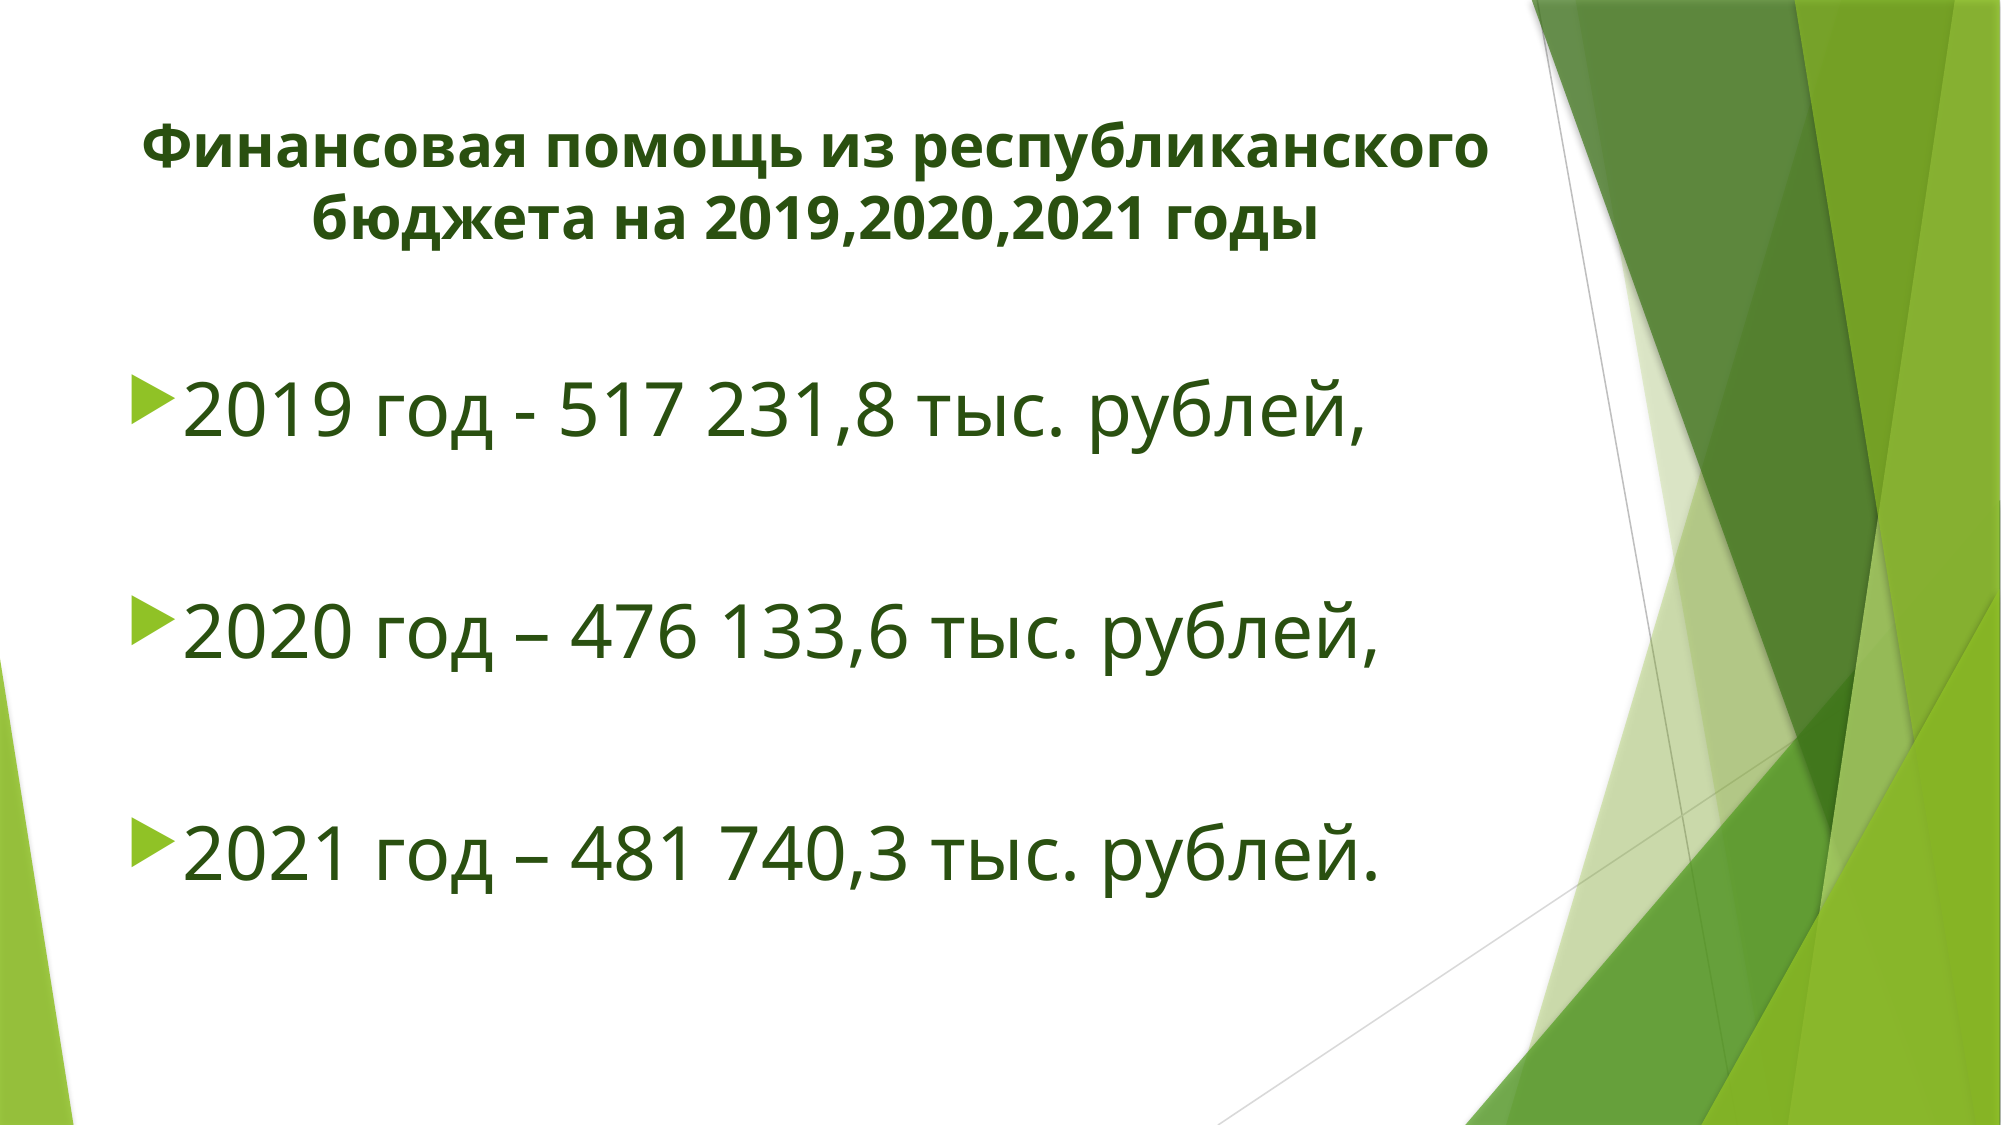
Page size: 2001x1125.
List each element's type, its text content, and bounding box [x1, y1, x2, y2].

list 2019 год - 517 231,8 тыс. рублей, 2020 год – 476 133,6 тыс. рублей, 2021 год – 481 740,3 тыс. рублей. [111, 354, 1522, 992]
title Финансовая помощь из республиканского бюджета на 2019,2020,2021 годы [111, 99, 1522, 317]
